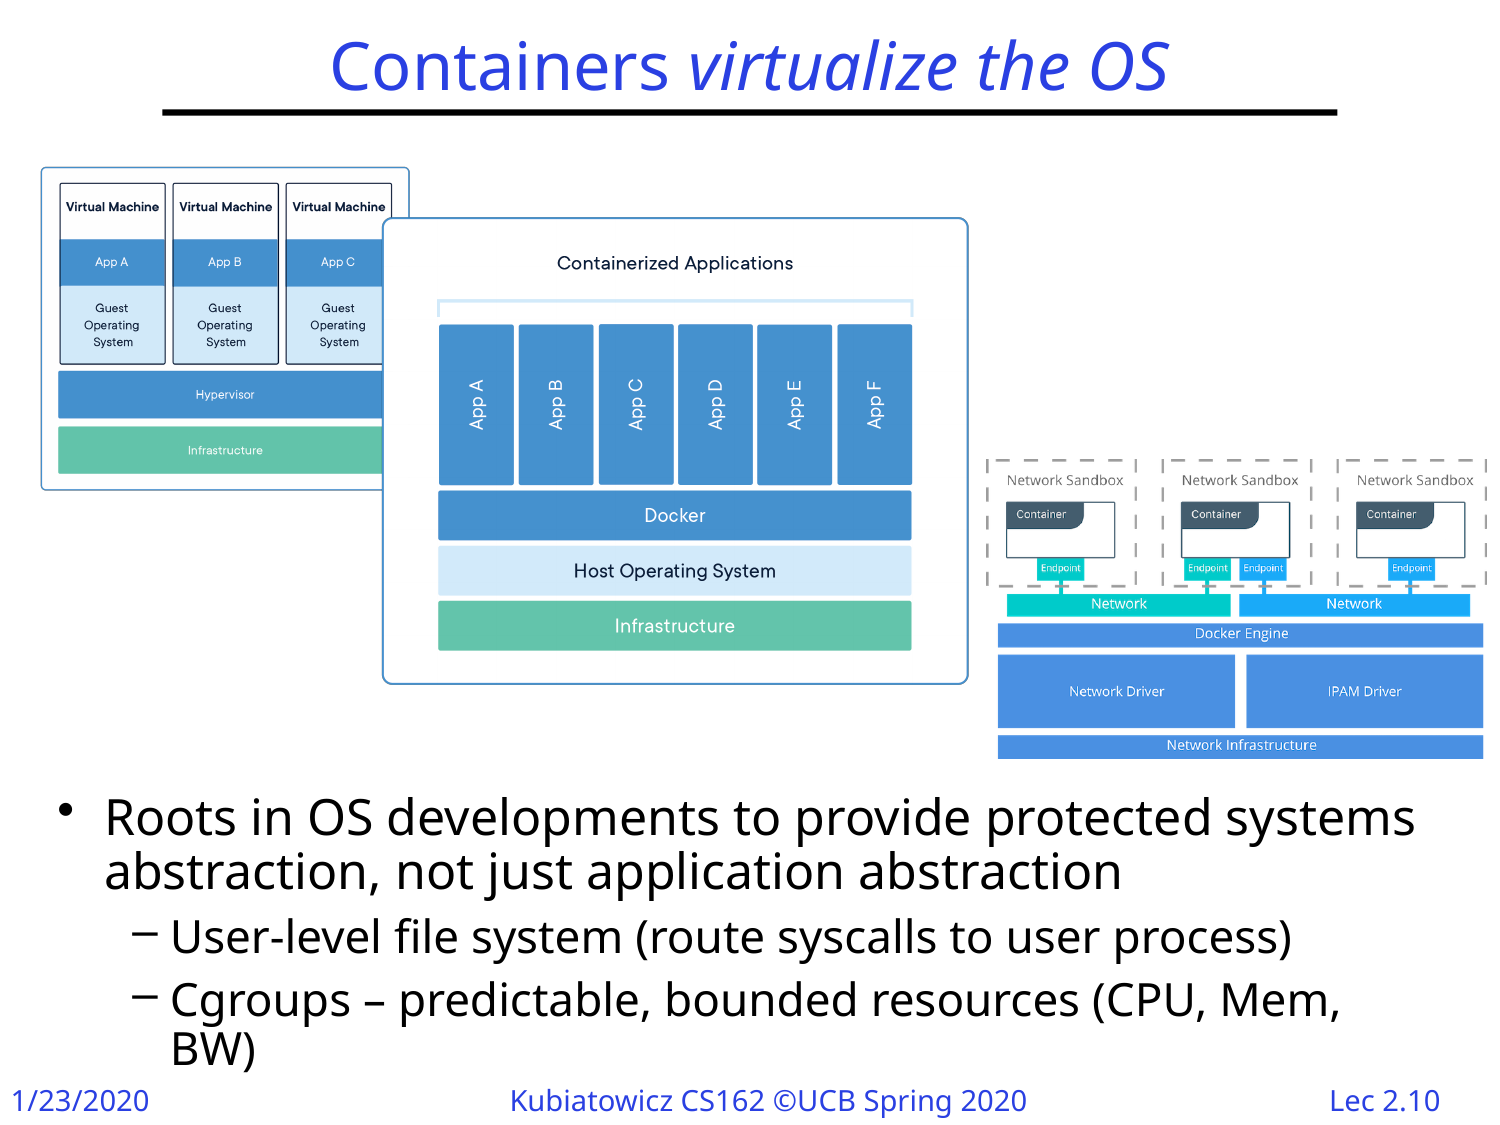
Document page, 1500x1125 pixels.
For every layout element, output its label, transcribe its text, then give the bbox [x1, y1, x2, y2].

picture [37, 164, 972, 688]
picture [986, 459, 1487, 759]
list Roots in OS developments to provide protected systems abstraction, not just application abstraction User-level file system (route syscalls to user process) Cgroups – predictable, bounded resources (CPU, Mem, BW) [42, 784, 1443, 1060]
title Containers virtualize the OS [162, 24, 1338, 113]
